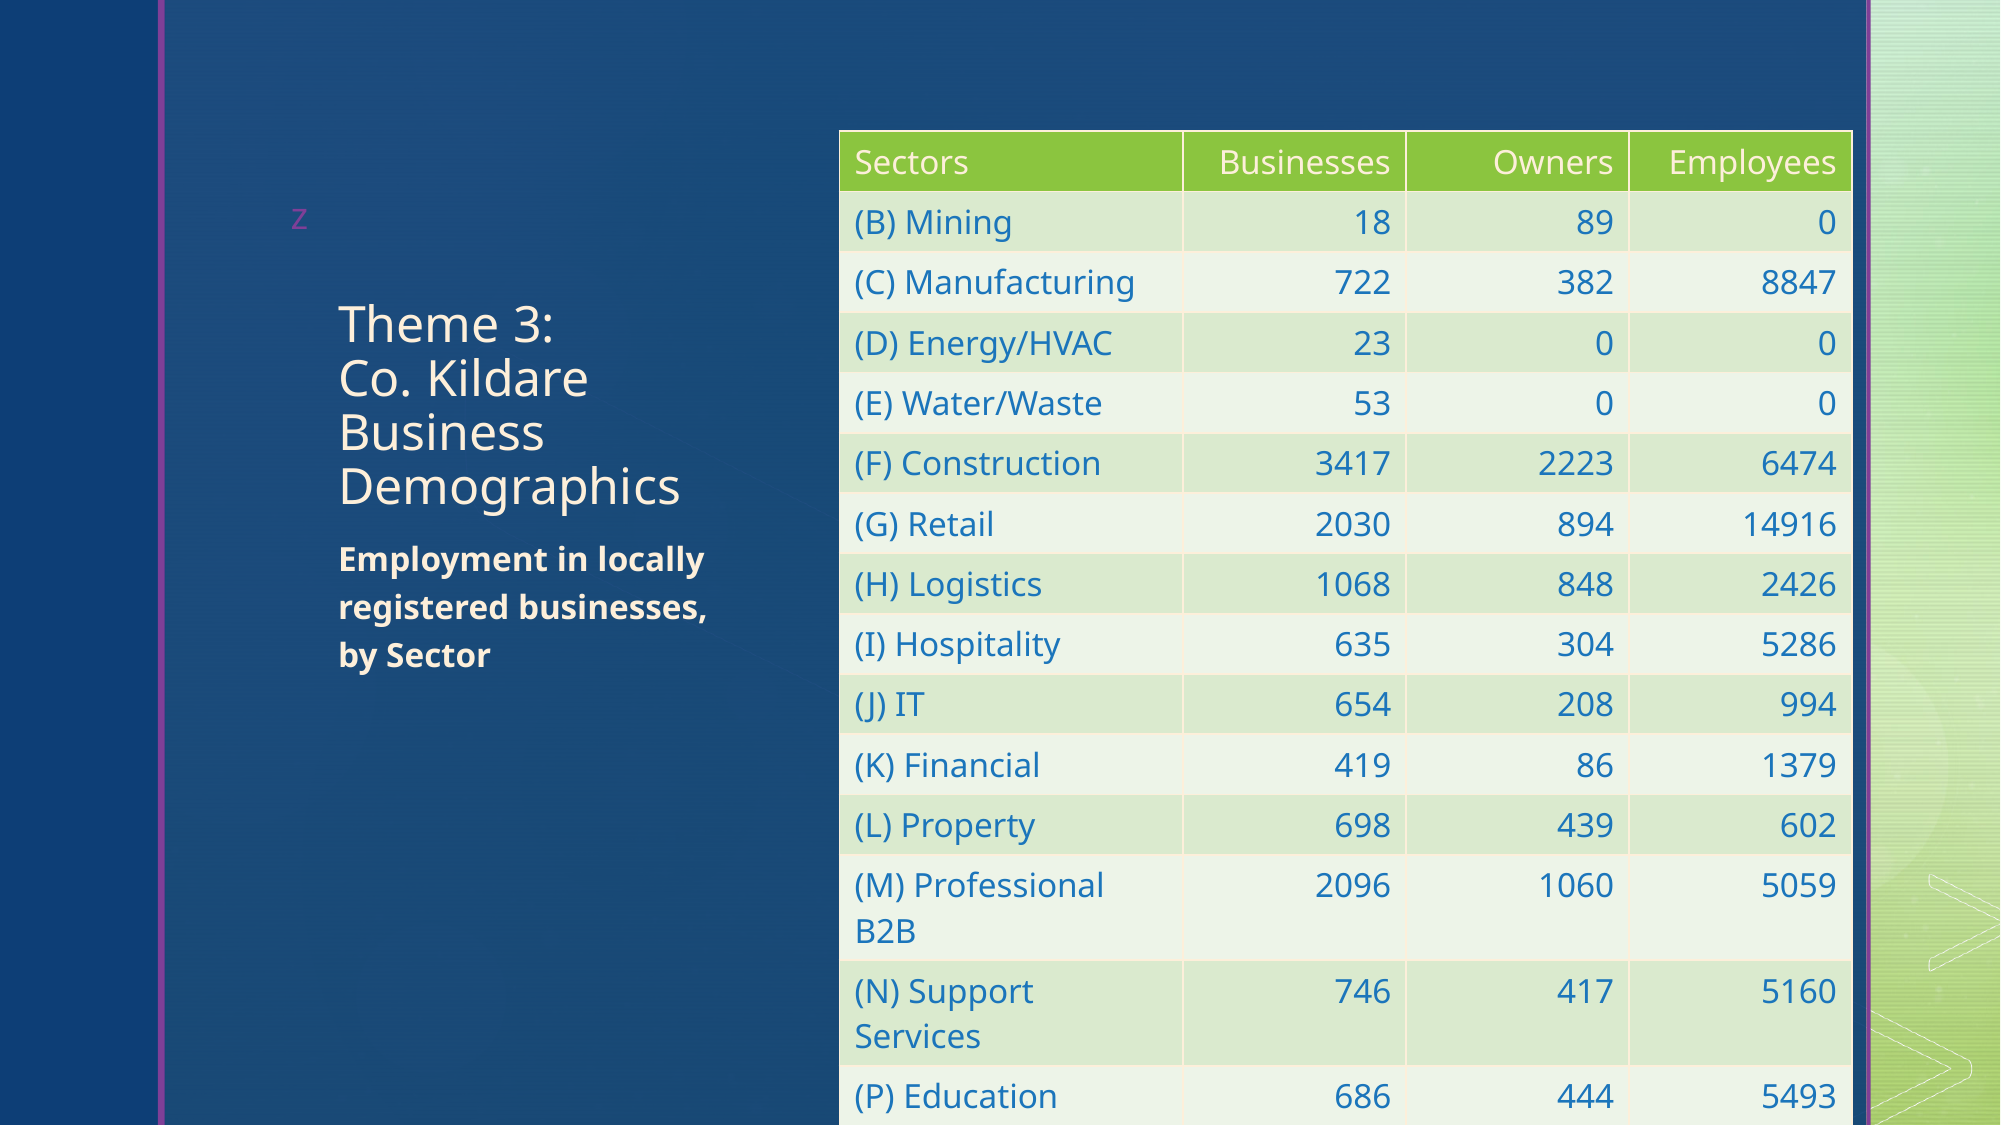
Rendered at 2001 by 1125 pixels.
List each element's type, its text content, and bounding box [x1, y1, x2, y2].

table_cell 53 [1184, 373, 1405, 432]
table_cell (N) Support Services [840, 961, 1182, 1065]
table_cell 635 [1184, 615, 1405, 673]
table_cell 382 [1407, 253, 1628, 311]
table_cell 5493 [1630, 1067, 1851, 1125]
table_cell (E) Water/Waste [840, 373, 1182, 432]
table_cell 1068 [1184, 554, 1405, 613]
table_header Sectors [840, 132, 1182, 191]
table_cell 654 [1184, 675, 1405, 733]
table_cell 994 [1630, 675, 1851, 733]
table_cell 2030 [1184, 494, 1405, 552]
table_cell 1379 [1630, 735, 1851, 794]
table_cell 5286 [1630, 615, 1851, 673]
table_cell (J) IT [840, 675, 1182, 733]
table_header Owners [1407, 132, 1628, 191]
table_cell 89 [1407, 192, 1628, 251]
table_cell (B) Mining [840, 192, 1182, 251]
title Theme 3: Co. Kildare Business Demographics [323, 210, 761, 522]
table_cell (C) Manufacturing [840, 253, 1182, 311]
table_cell 686 [1184, 1067, 1405, 1125]
table_cell 419 [1184, 735, 1405, 794]
table_cell (K) Financial [840, 735, 1182, 794]
table_cell 698 [1184, 795, 1405, 854]
table_cell (L) Property [840, 795, 1182, 854]
table_cell 6474 [1630, 434, 1851, 492]
table_cell 8847 [1630, 253, 1851, 311]
table_cell (H) Logistics [840, 554, 1182, 613]
table_cell 5160 [1630, 961, 1851, 1065]
table_cell 439 [1407, 795, 1628, 854]
table_cell 304 [1407, 615, 1628, 673]
table_cell (I) Hospitality [840, 615, 1182, 673]
table_cell 0 [1407, 373, 1628, 432]
table_cell 2096 [1184, 856, 1405, 959]
list Employment in locally registered businesses, by Sector [323, 522, 761, 915]
table_cell (P) Education [840, 1067, 1182, 1125]
table_cell 894 [1407, 494, 1628, 552]
table_cell 444 [1407, 1067, 1628, 1125]
table_cell (G) Retail [840, 494, 1182, 552]
table_cell (D) Energy/HVAC [840, 313, 1182, 372]
table_cell 14916 [1630, 494, 1851, 552]
table_cell 5059 [1630, 856, 1851, 959]
table_cell 208 [1407, 675, 1628, 733]
table_cell (F) Construction [840, 434, 1182, 492]
table_cell 3417 [1184, 434, 1405, 492]
table_cell 417 [1407, 961, 1628, 1065]
table_cell 746 [1184, 961, 1405, 1065]
table_cell 0 [1630, 373, 1851, 432]
table_cell 18 [1184, 192, 1405, 251]
table_cell 1060 [1407, 856, 1628, 959]
table_cell (M) Professional B2B [840, 856, 1182, 959]
table_cell 848 [1407, 554, 1628, 613]
picture [1871, 0, 2001, 1125]
table_header Businesses [1184, 132, 1405, 191]
table_cell 722 [1184, 253, 1405, 311]
table_cell 0 [1407, 313, 1628, 372]
table_cell 23 [1184, 313, 1405, 372]
table_cell 2223 [1407, 434, 1628, 492]
table_cell 0 [1630, 313, 1851, 372]
table_cell 602 [1630, 795, 1851, 854]
table_cell 2426 [1630, 554, 1851, 613]
table_cell 86 [1407, 735, 1628, 794]
table_cell 0 [1630, 192, 1851, 251]
table_header Employees [1630, 132, 1851, 191]
